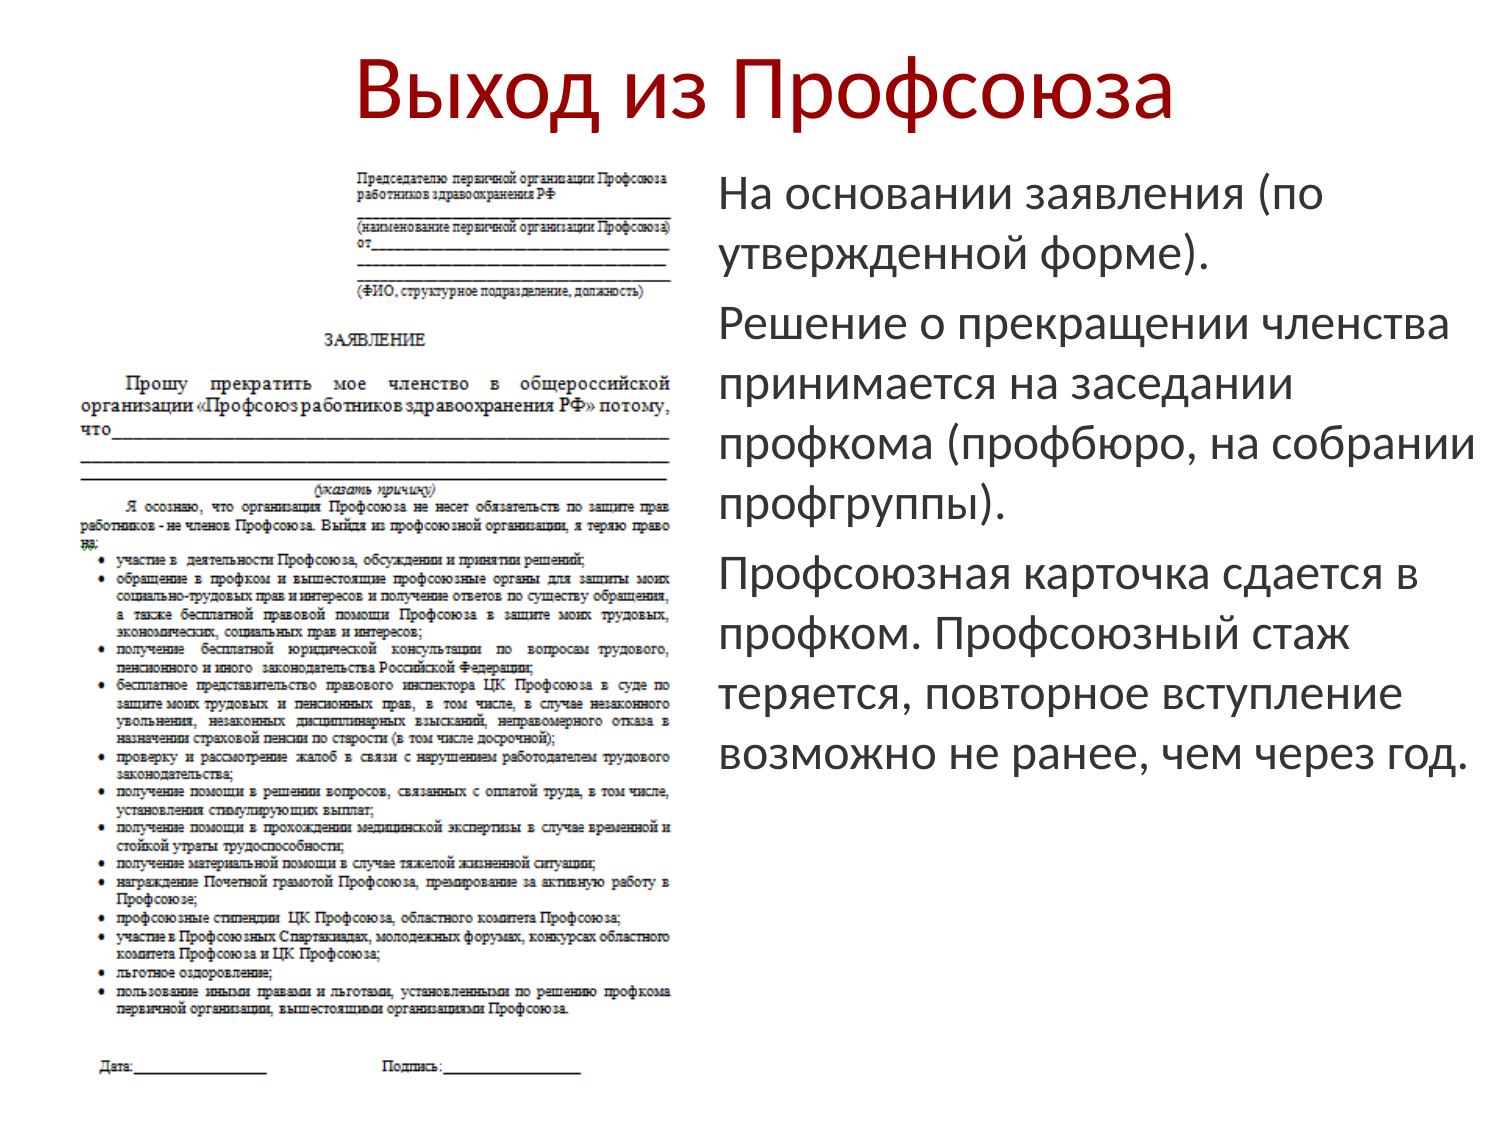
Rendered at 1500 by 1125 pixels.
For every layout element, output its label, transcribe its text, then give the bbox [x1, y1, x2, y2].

subtitle На основании заявления (по утвержденной форме). Решение о прекращении членства принимается на заседании профкома (профбюро, на собрании профгруппы). Профсоюзная карточка сдается в профком. Профсоюзный стаж теряется, повторное вступление возможно не ранее, чем через год. [703, 152, 1500, 1090]
title Выход из Профсоюза [128, 0, 1404, 163]
picture [46, 163, 704, 1079]
